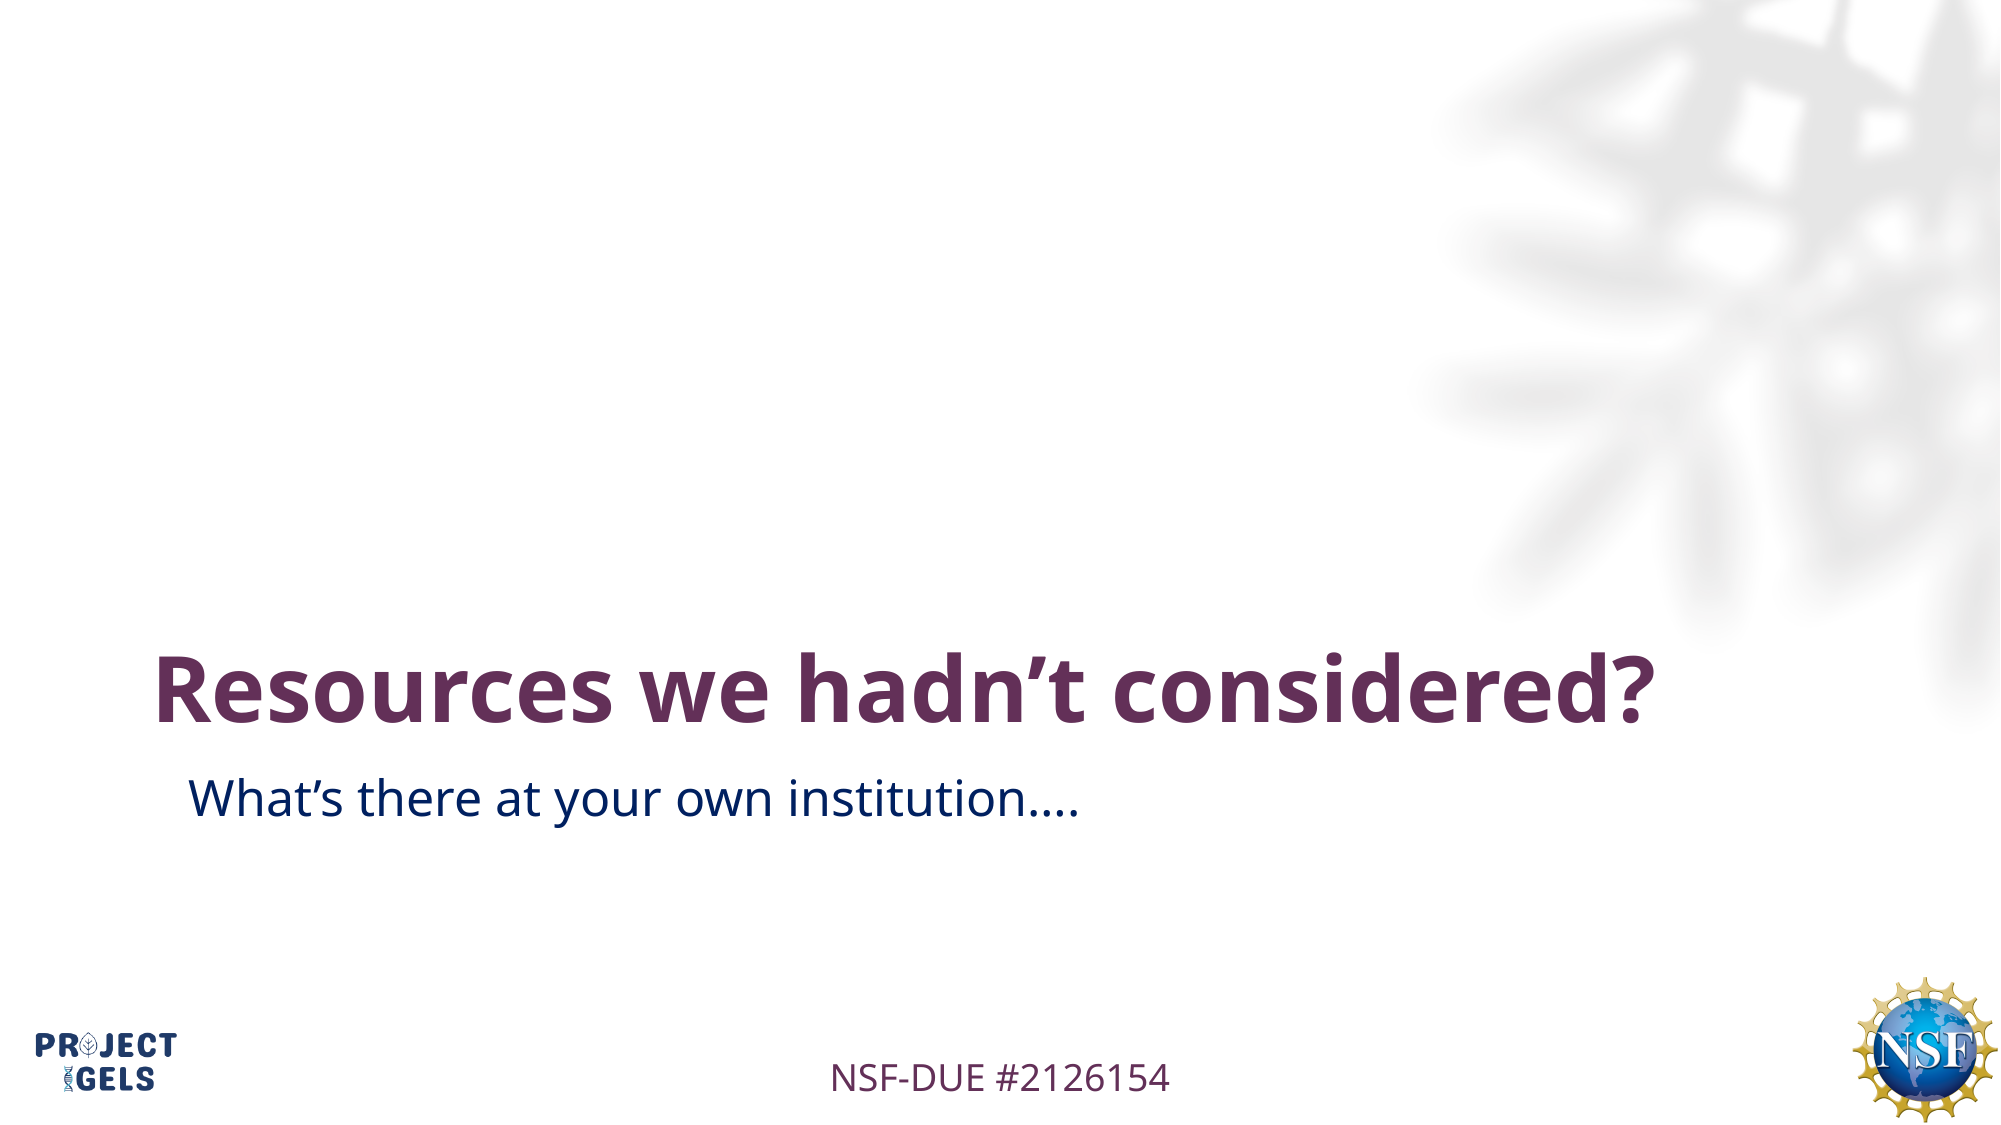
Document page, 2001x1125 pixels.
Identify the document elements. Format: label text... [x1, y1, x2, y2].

picture [27, 1010, 193, 1108]
list What’s there at your own institution…. [136, 752, 1862, 999]
picture [1850, 974, 2000, 1125]
title Resources we hadn’t considered? [136, 280, 1862, 749]
